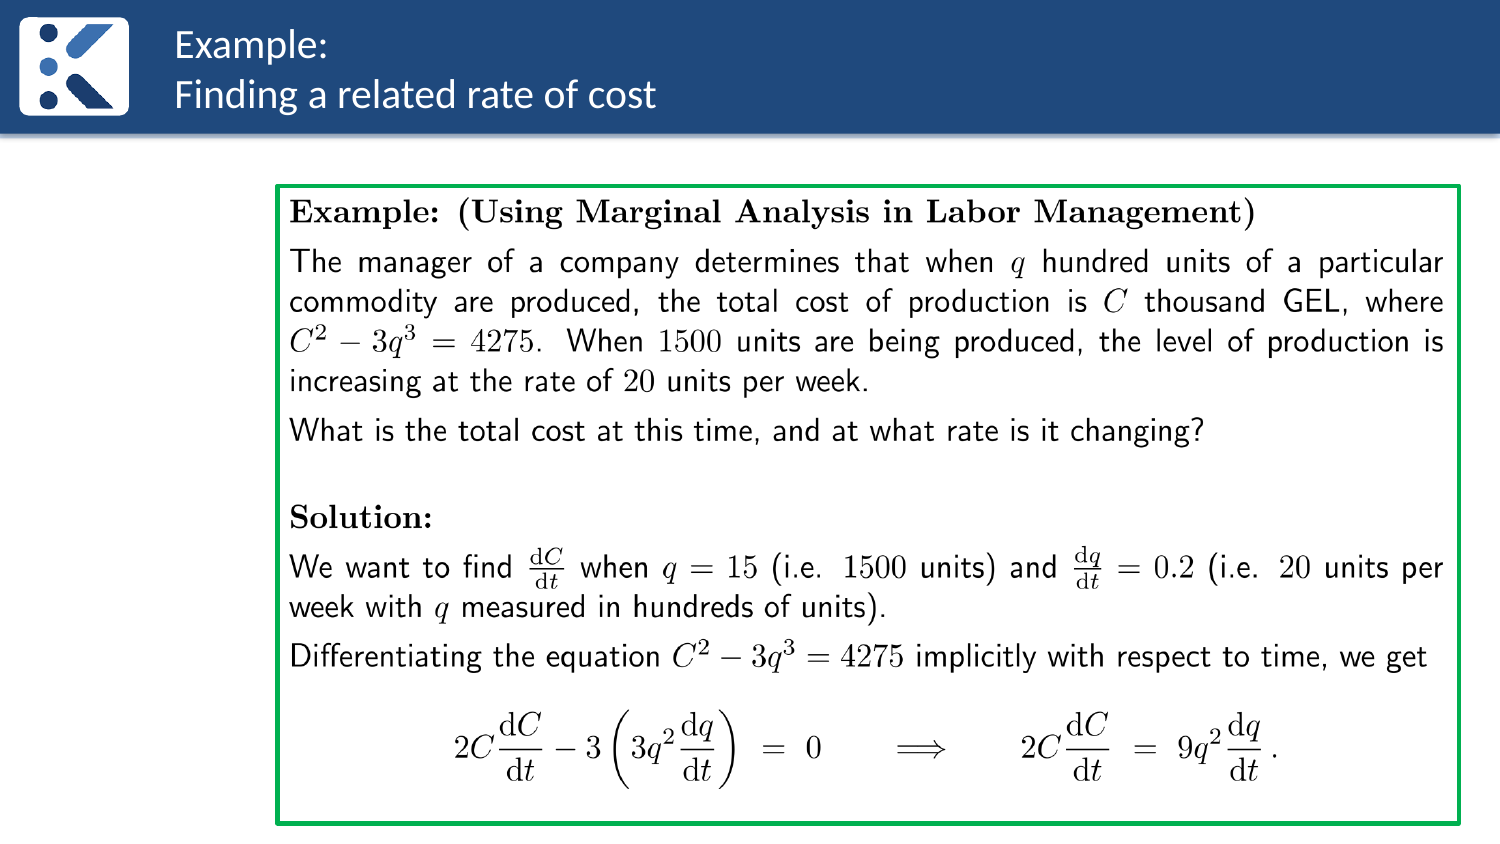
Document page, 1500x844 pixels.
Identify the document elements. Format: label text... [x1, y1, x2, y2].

picture [27, 18, 122, 115]
text_box [275, 184, 1461, 826]
picture [288, 197, 1443, 789]
title Example: Finding a related rate of cost [159, 8, 1483, 126]
